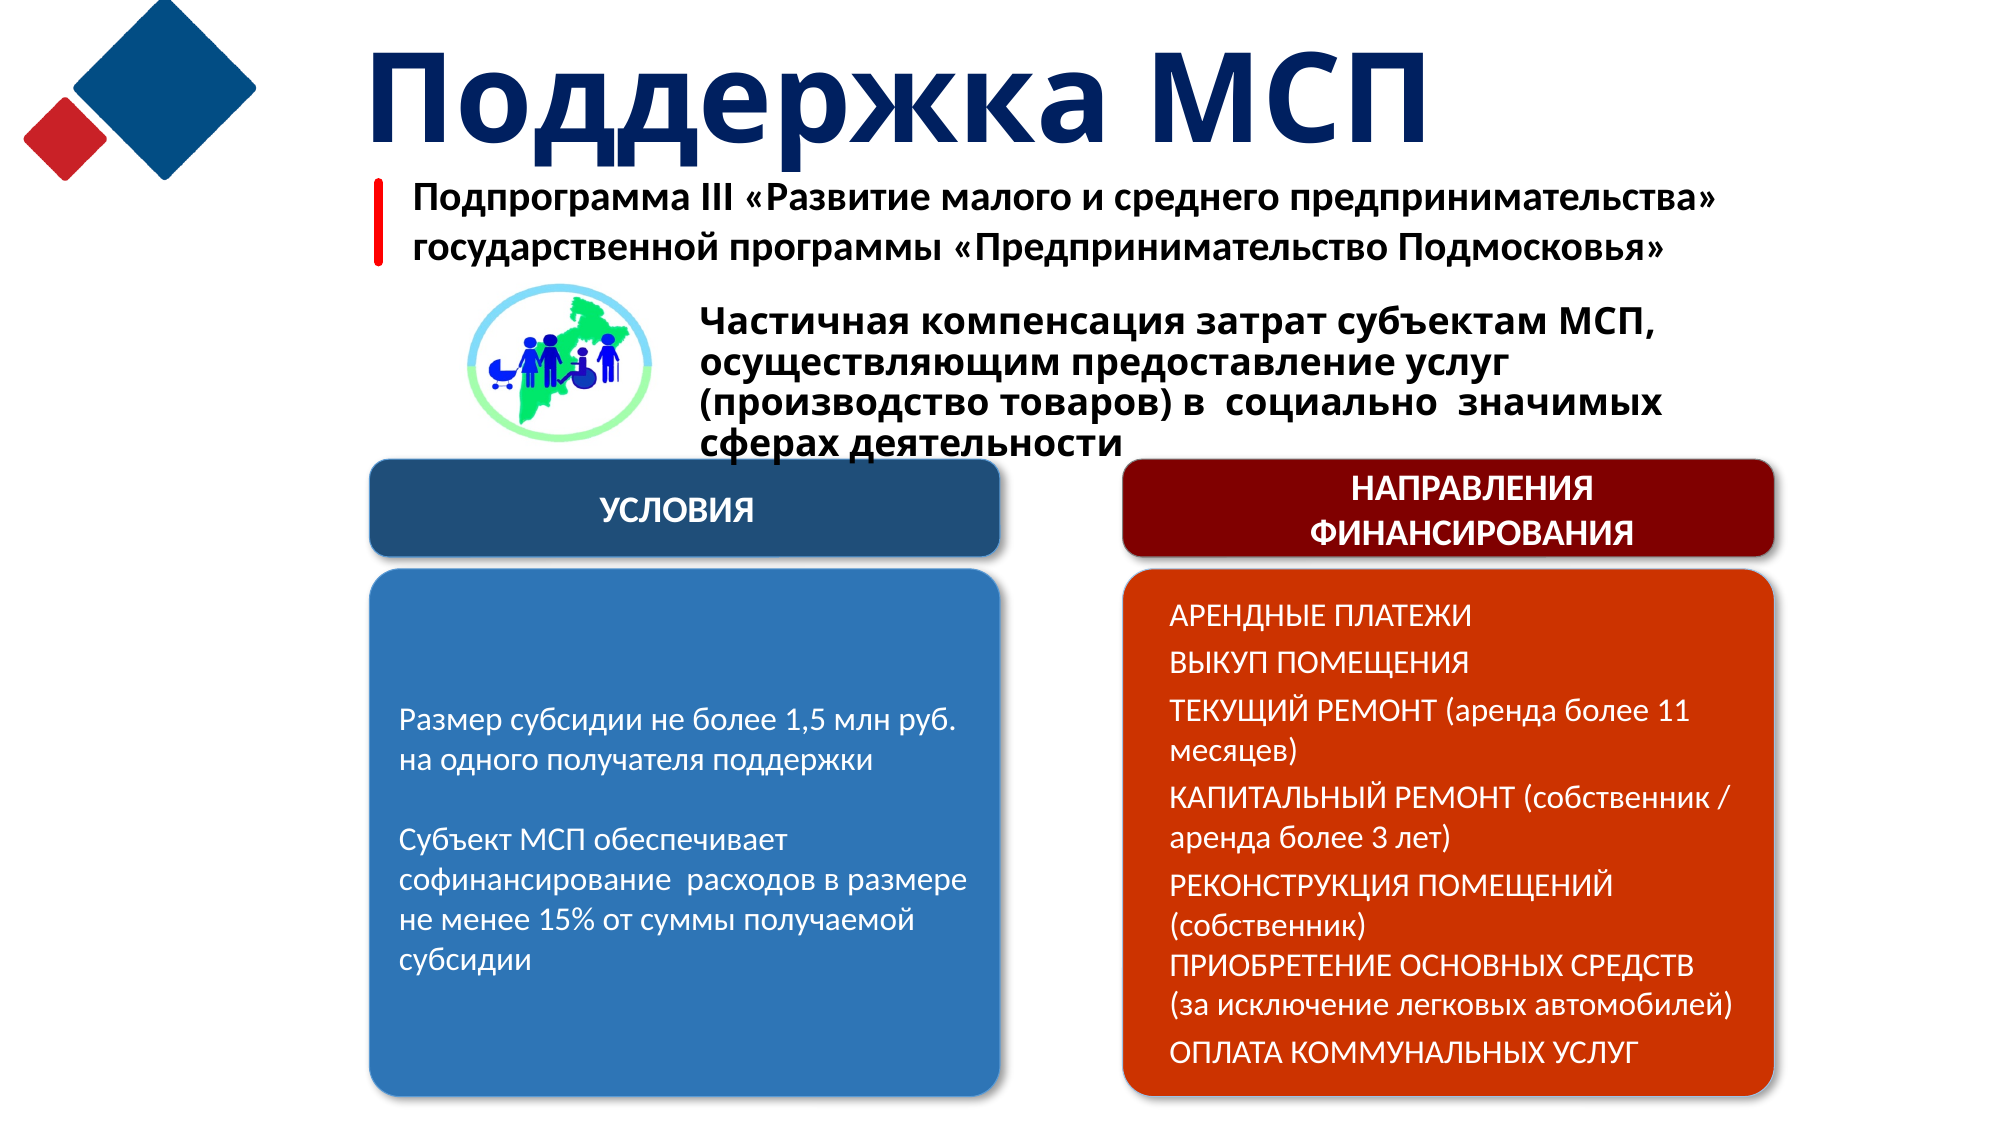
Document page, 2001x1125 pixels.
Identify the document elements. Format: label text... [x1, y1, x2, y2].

text_box АРЕНДНЫЕ ПЛАТЕЖИ ВЫКУП ПОМЕЩЕНИЯ ТЕКУЩИЙ РЕМОНТ (аренда более 11 месяцев) КАПИТАЛЬНЫЙ РЕМОНТ (собственник / аренда более 3 лет) РЕКОНСТРУКЦИЯ ПОМЕЩЕНИЙ (собственник) ПРИОБРЕТЕНИЕ ОСНОВНЫХ СРЕДСТВ (за исключение легковых автомобилей) ОПЛАТА КОММУНАЛЬНЫХ УСЛУГ [1154, 585, 1775, 1078]
text_box УСЛОВИЯ [507, 477, 847, 538]
text_box [1121, 568, 1773, 1098]
text_box [368, 458, 1001, 558]
text_box [368, 568, 1001, 1098]
text_box [1122, 458, 1237, 558]
text_box Поддержка МСП [347, 0, 2000, 178]
picture [459, 273, 662, 450]
text_box НАПРАВЛЕНИЯ ФИНАНСИРОВАНИЯ [1237, 455, 1708, 561]
picture [20, 0, 262, 187]
text_box Частичная компенсация затрат субъектам МСП, осуществляющим предоставление услуг (производство товаров) в социально значимых сферах деятельности [684, 294, 1791, 411]
text_box [1708, 458, 1775, 558]
text_box Подпрограмма III «Развитие малого и среднего предпринимательства» государственной программы «Предпринимательство Подмосковья» [398, 161, 1810, 277]
text_box Размер субсидии не более 1,5 млн руб. на одного получателя поддержки Субъект МСП обеспечивает софинансирование расходов в размере не менее 15% от суммы получаемой субсидии [384, 690, 1023, 985]
